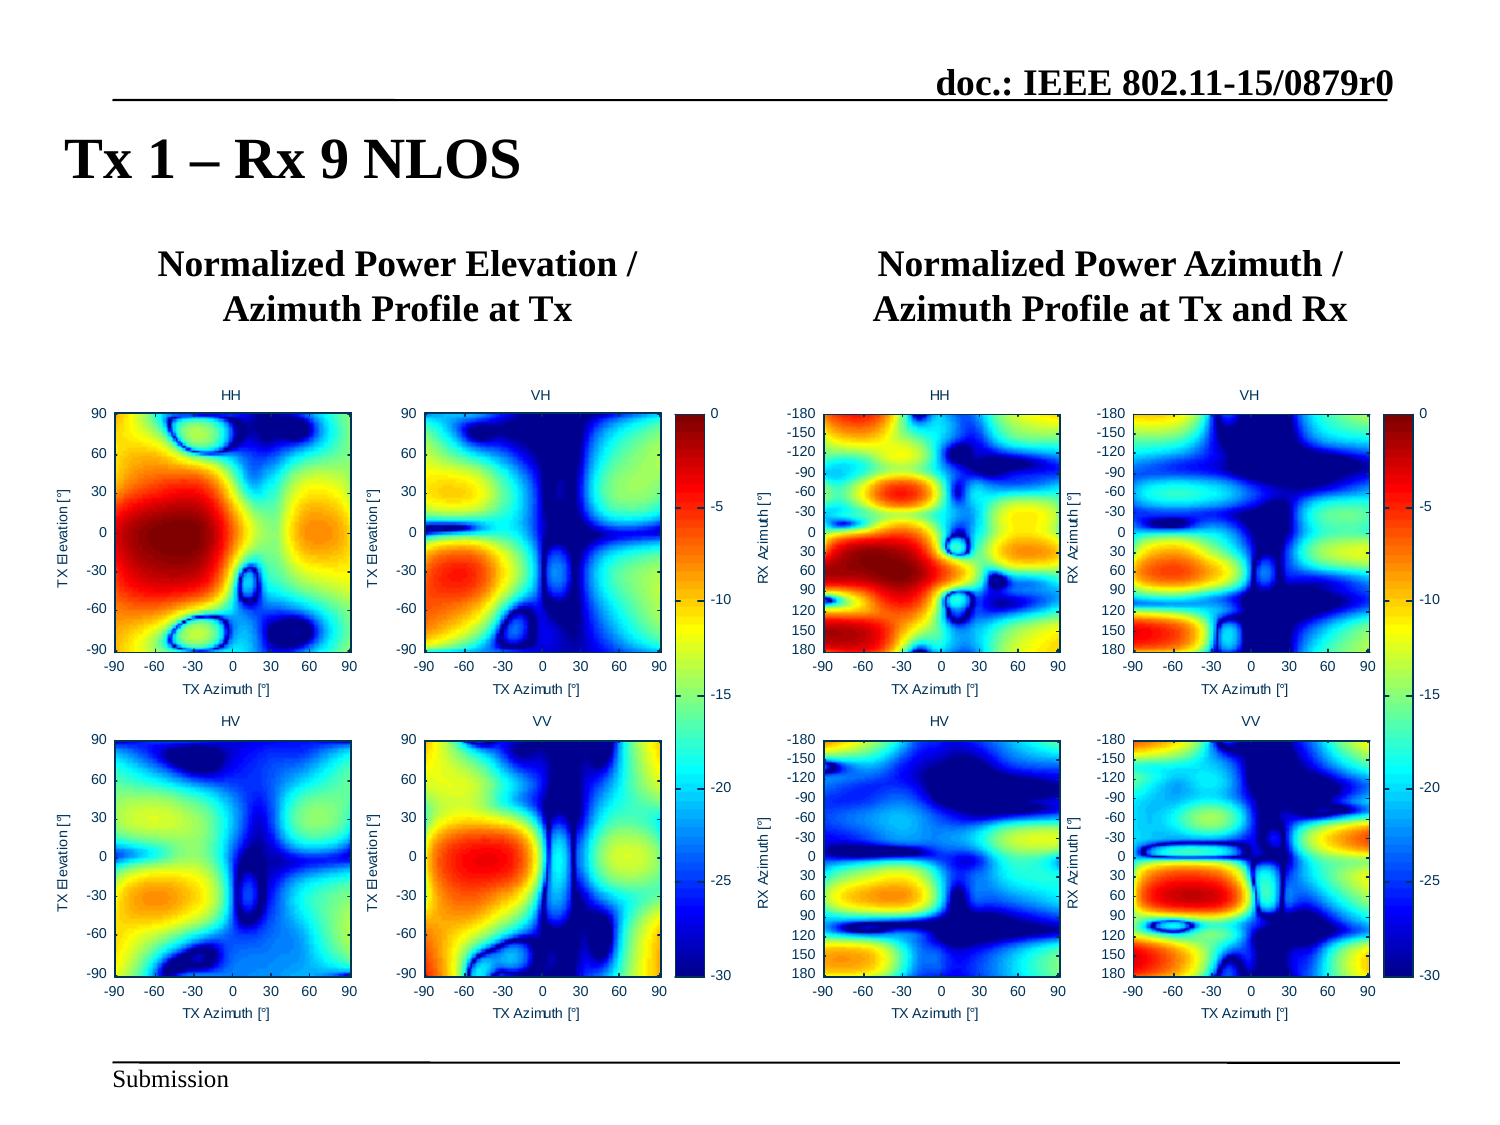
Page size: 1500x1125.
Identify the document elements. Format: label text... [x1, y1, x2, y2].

list Normalized Power Elevation / Azimuth Profile at Tx [119, 231, 676, 324]
title Tx 1 – Rx 9 NLOS [64, 114, 1415, 196]
picture [41, 326, 1459, 1037]
text_box Normalized Power Azimuth / Azimuth Profile at Tx and Rx [826, 231, 1395, 324]
